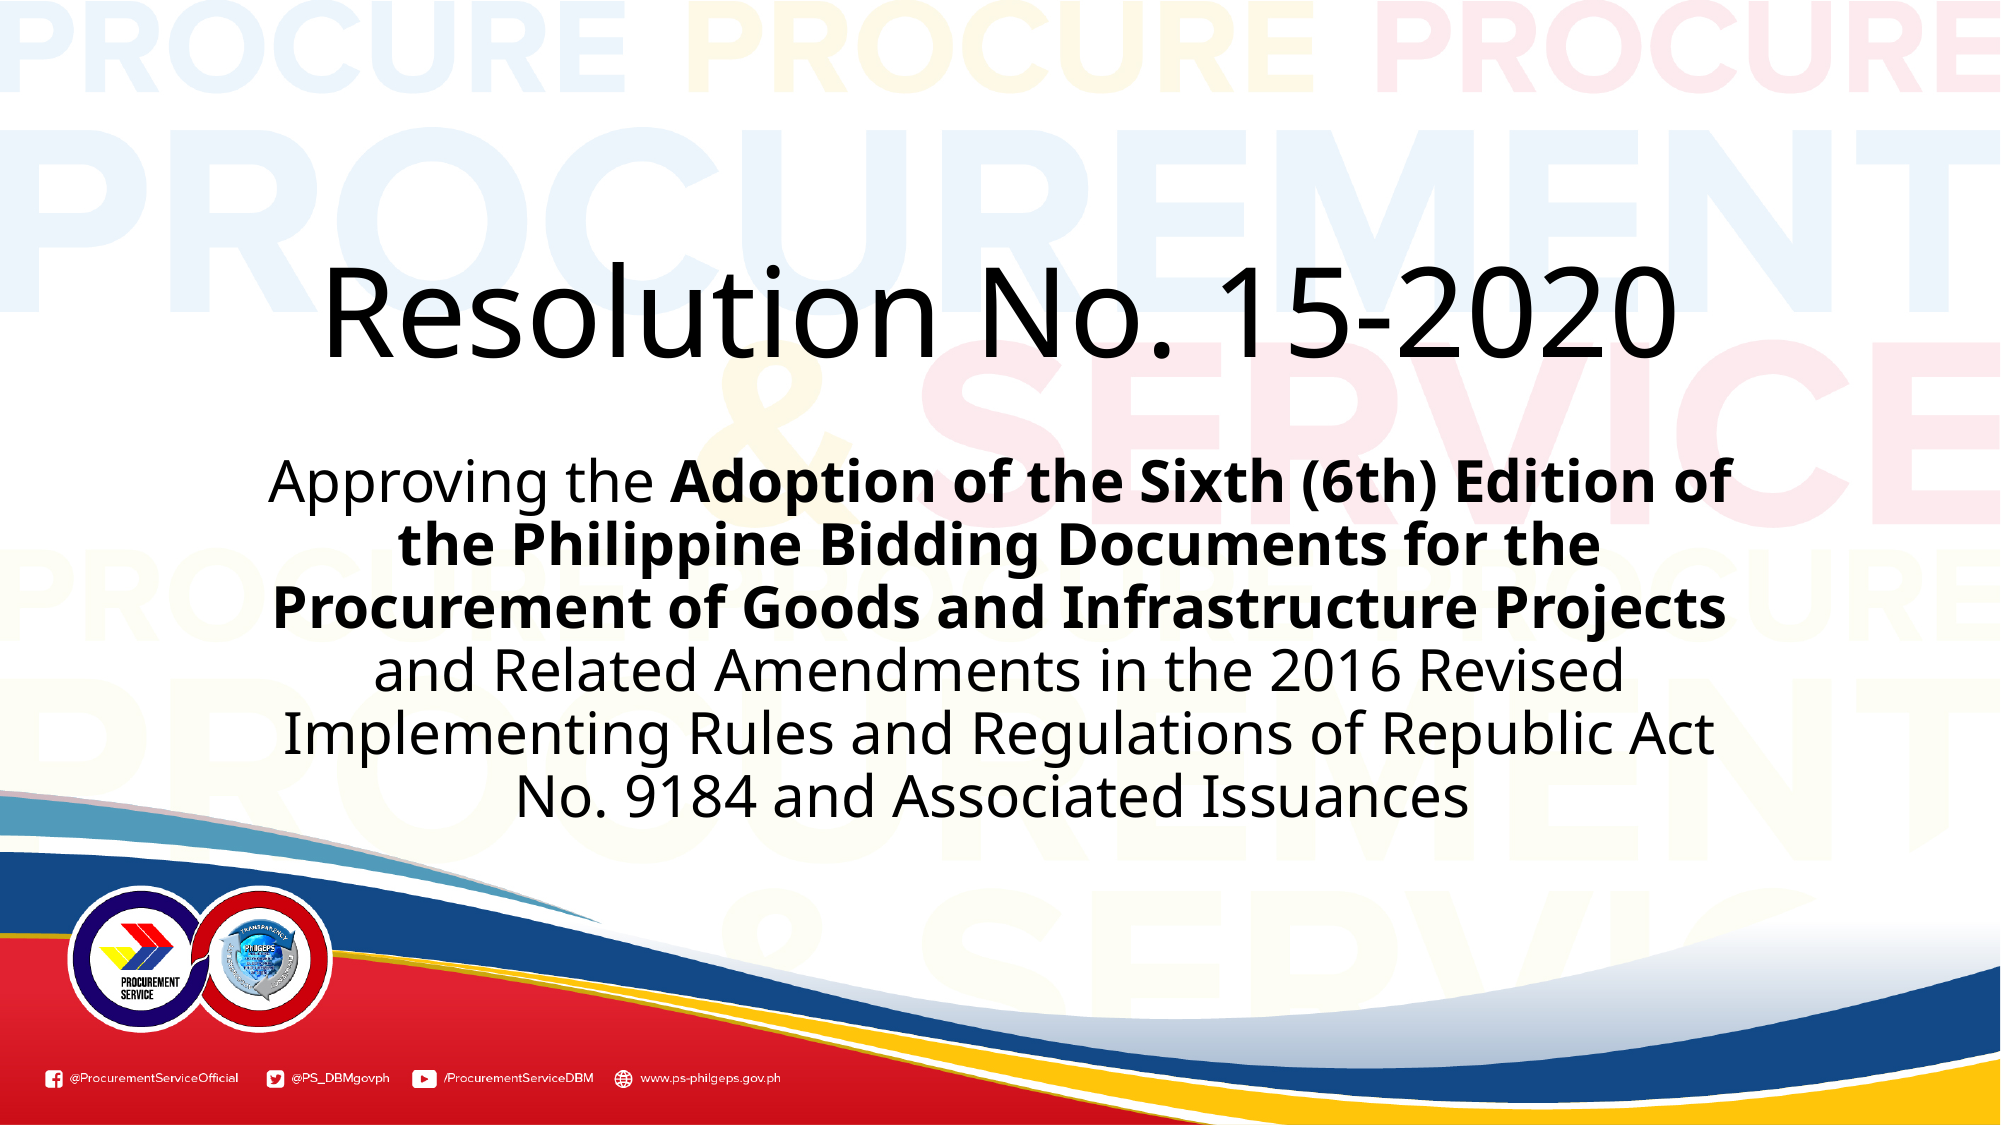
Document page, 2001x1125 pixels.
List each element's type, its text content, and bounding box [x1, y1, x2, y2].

picture [0, 0, 2001, 1125]
subtitle Approving the Adoption of the Sixth (6th) Edition of the Philippine Bidding Documents for the Procurement of Goods and Infrastructure Projects and Related Amendments in the 2016 Revised Implementing Rules and Regulations of Republic Act No. 9184 and Associated Issuances [249, 444, 1750, 837]
title Resolution No. 15-2020 [249, 0, 1750, 392]
